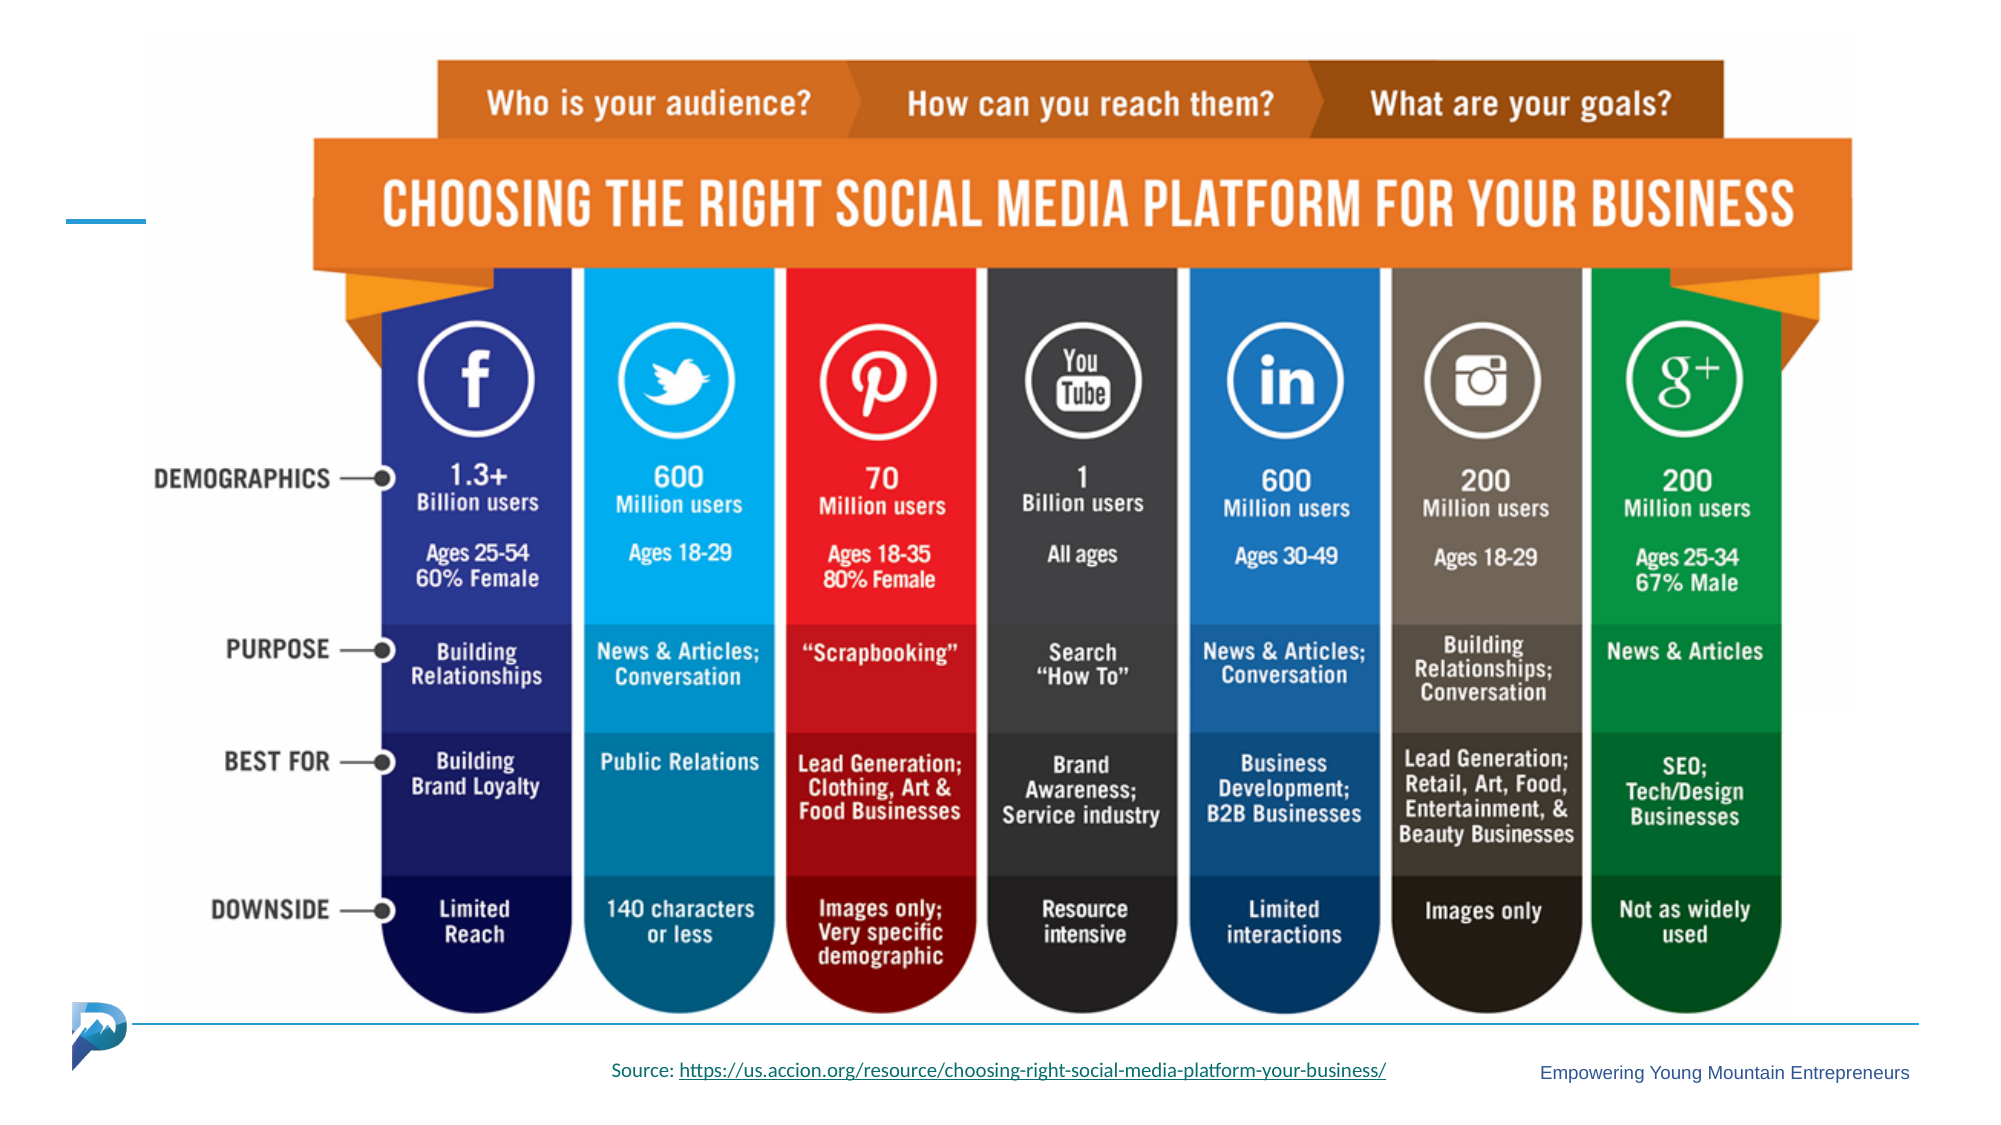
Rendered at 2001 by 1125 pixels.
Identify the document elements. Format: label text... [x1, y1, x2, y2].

text_box Source: https://us.accion.org/resource/choosing-right-social-media-platform-your-business/ [501, 1049, 1502, 1090]
picture [146, 34, 1854, 1020]
picture [67, 1002, 132, 1071]
